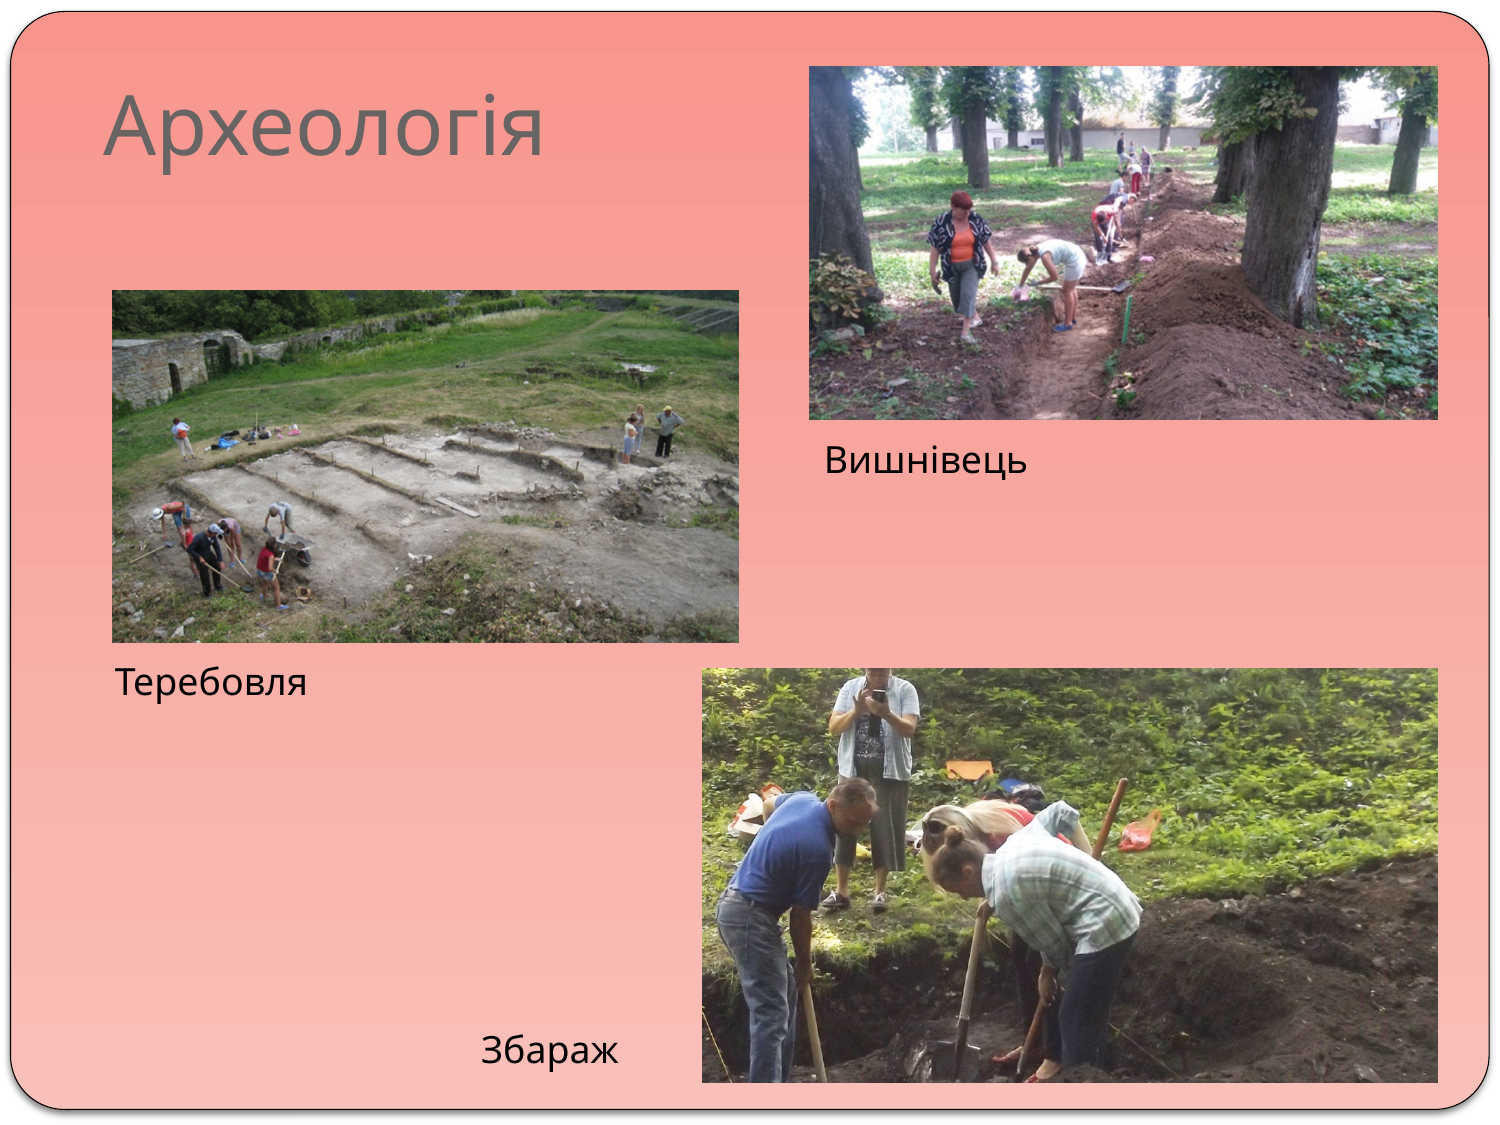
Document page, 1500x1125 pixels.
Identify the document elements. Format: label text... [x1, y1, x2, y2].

picture [702, 668, 1438, 1083]
text_box Збараж [466, 1018, 696, 1079]
text_box Вишнівець [809, 430, 1247, 489]
picture [111, 290, 739, 644]
title Археологія [88, 0, 1364, 188]
picture [808, 66, 1438, 421]
text_box Теребовля [100, 650, 526, 710]
